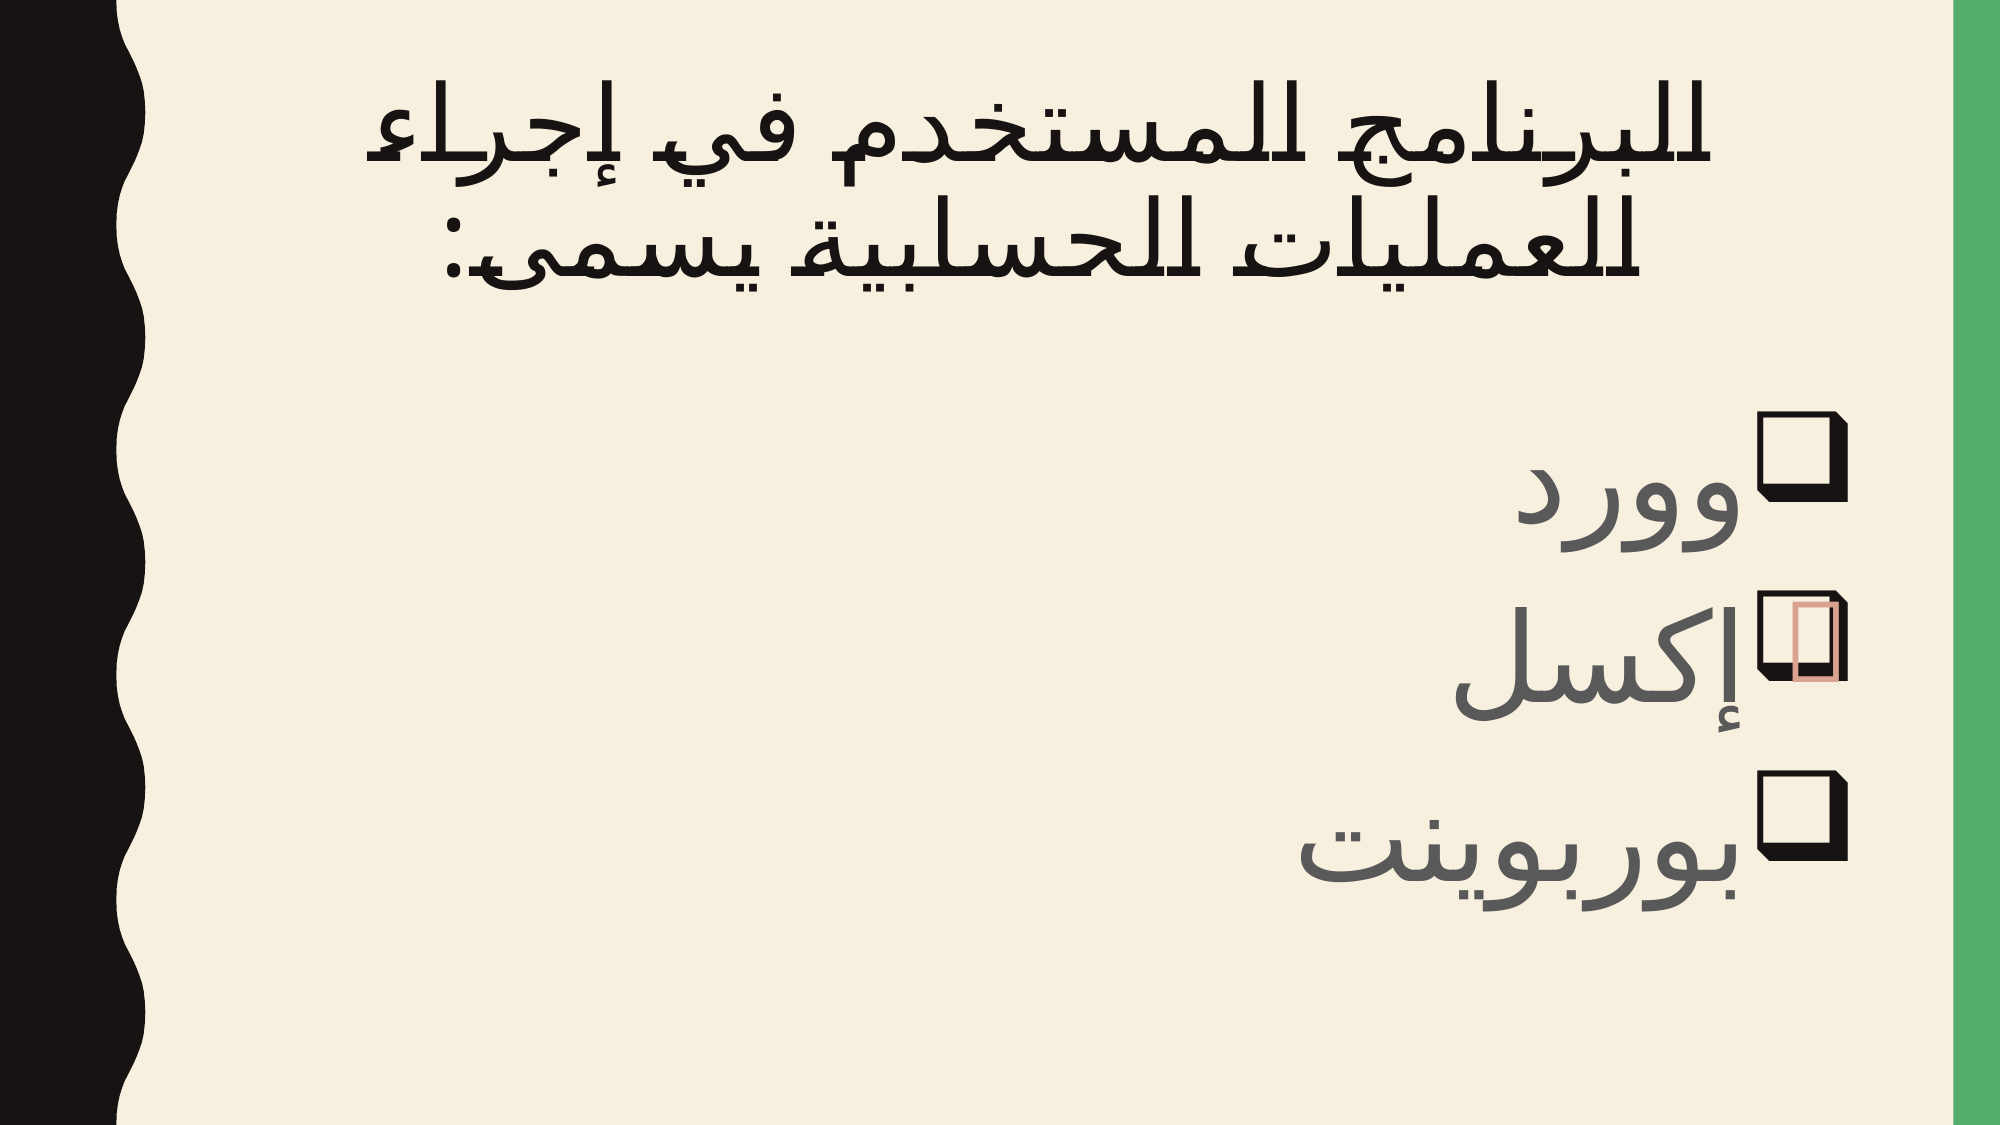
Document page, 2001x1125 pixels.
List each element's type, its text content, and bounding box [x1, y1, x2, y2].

text_box  [1767, 562, 1865, 713]
title البرنامج المستخدم في إجراء العمليات الحسابية يسمى: [205, 62, 1875, 308]
list وورد إكسل بوربوينت [205, 375, 1875, 965]
